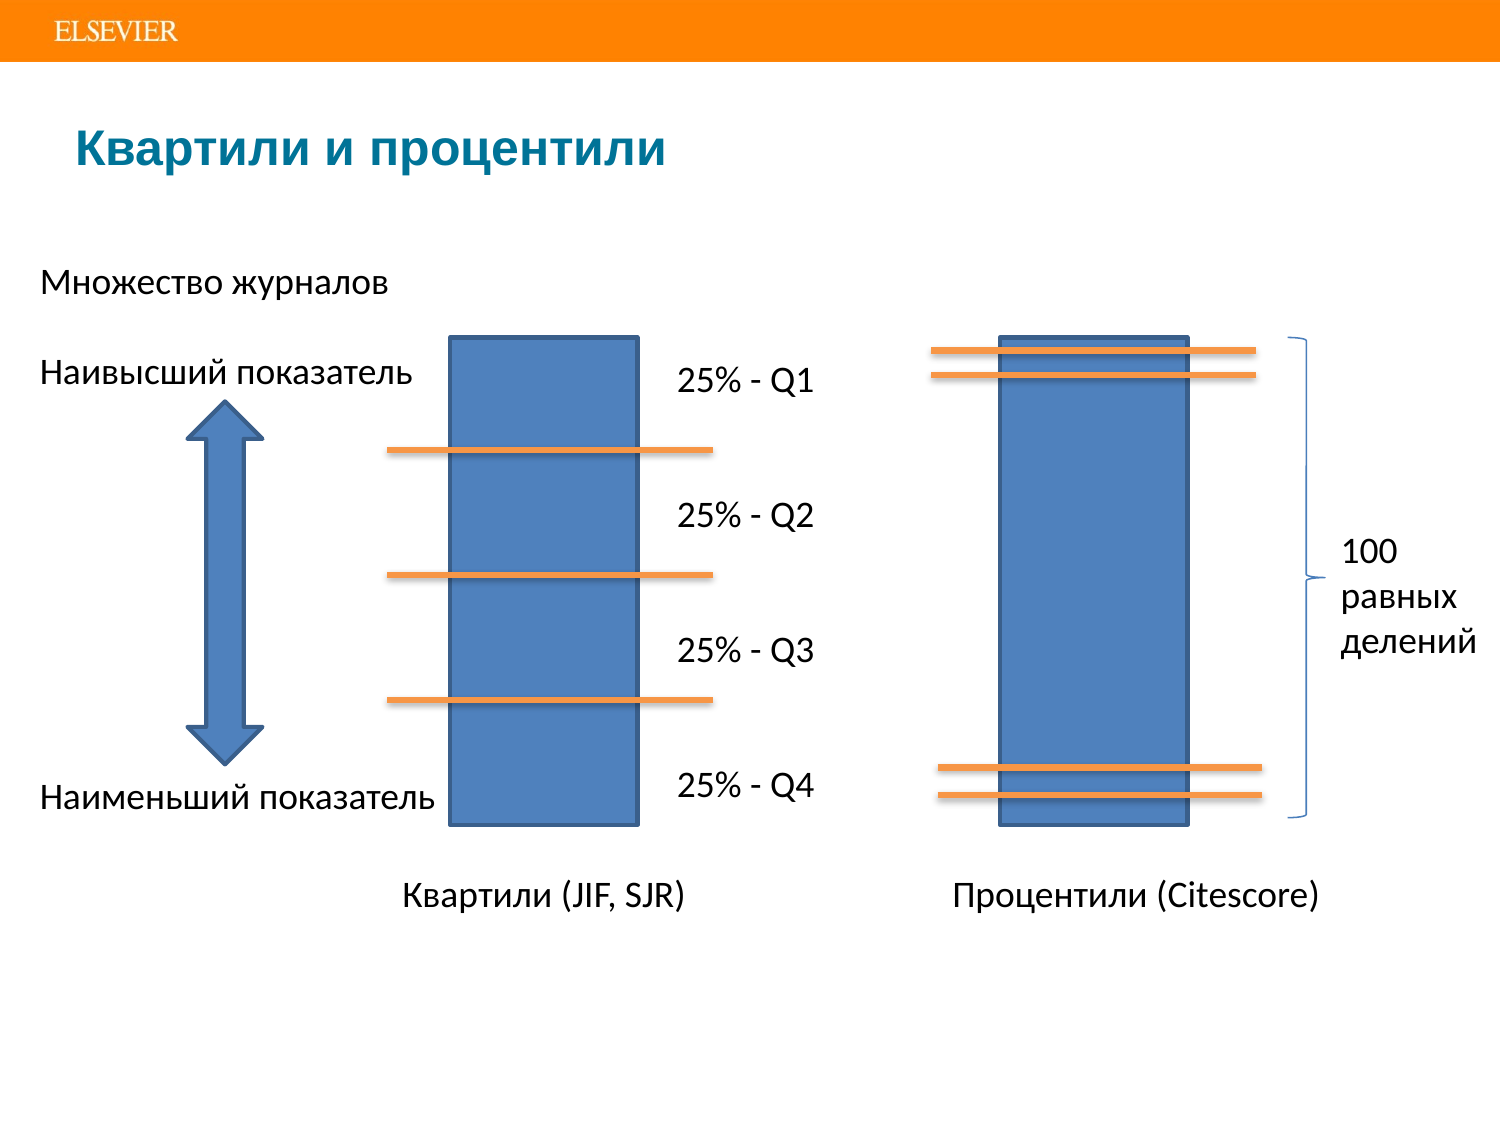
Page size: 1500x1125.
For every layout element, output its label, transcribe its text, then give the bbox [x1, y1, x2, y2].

text_box [998, 778, 1190, 790]
text_box [998, 362, 1190, 371]
text_box [998, 335, 1190, 346]
text_box [1287, 336, 1325, 819]
text_box [998, 386, 1190, 763]
text_box [185, 399, 265, 767]
text_box 100 равных делений [1325, 518, 1500, 669]
text_box Наименьший показатель [24, 764, 474, 825]
text_box [448, 711, 640, 827]
text_box [448, 586, 640, 696]
text_box Процентили (Citescore) [937, 862, 1386, 923]
text_box [998, 807, 1190, 827]
text_box Квартили (JIF, SJR) [387, 862, 836, 923]
text_box 25% - Q1 25% - Q2 25% - Q3 25% - Q4 [662, 348, 838, 813]
text_box [448, 461, 640, 570]
picture [0, 0, 1500, 62]
text_box Множество журналов Наивысший показатель [24, 249, 470, 400]
text_box [448, 335, 640, 446]
title Квартили и процентили [75, 115, 1427, 177]
